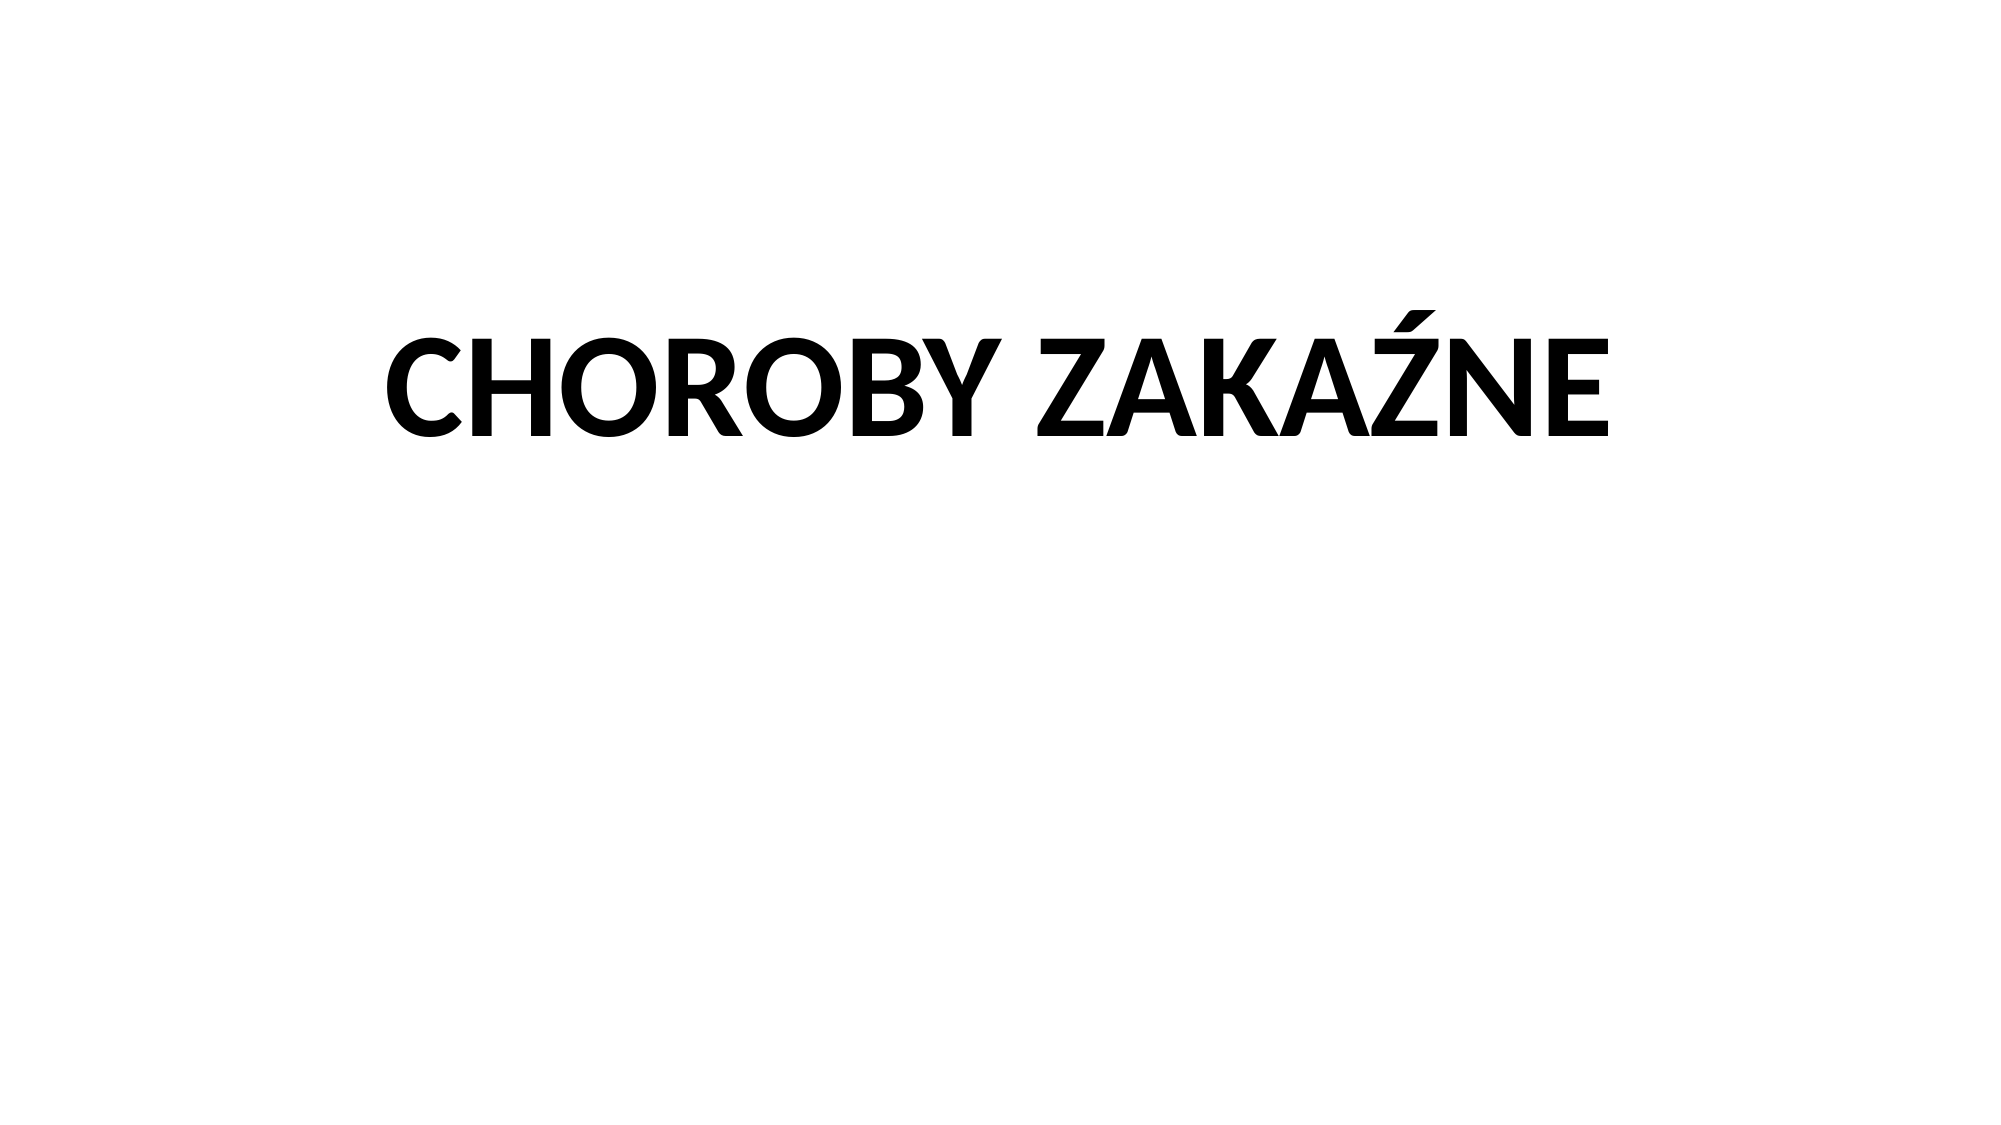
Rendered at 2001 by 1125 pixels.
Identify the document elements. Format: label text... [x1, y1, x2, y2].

list CHOROBY ZAKAŹNE [137, 299, 1863, 1014]
